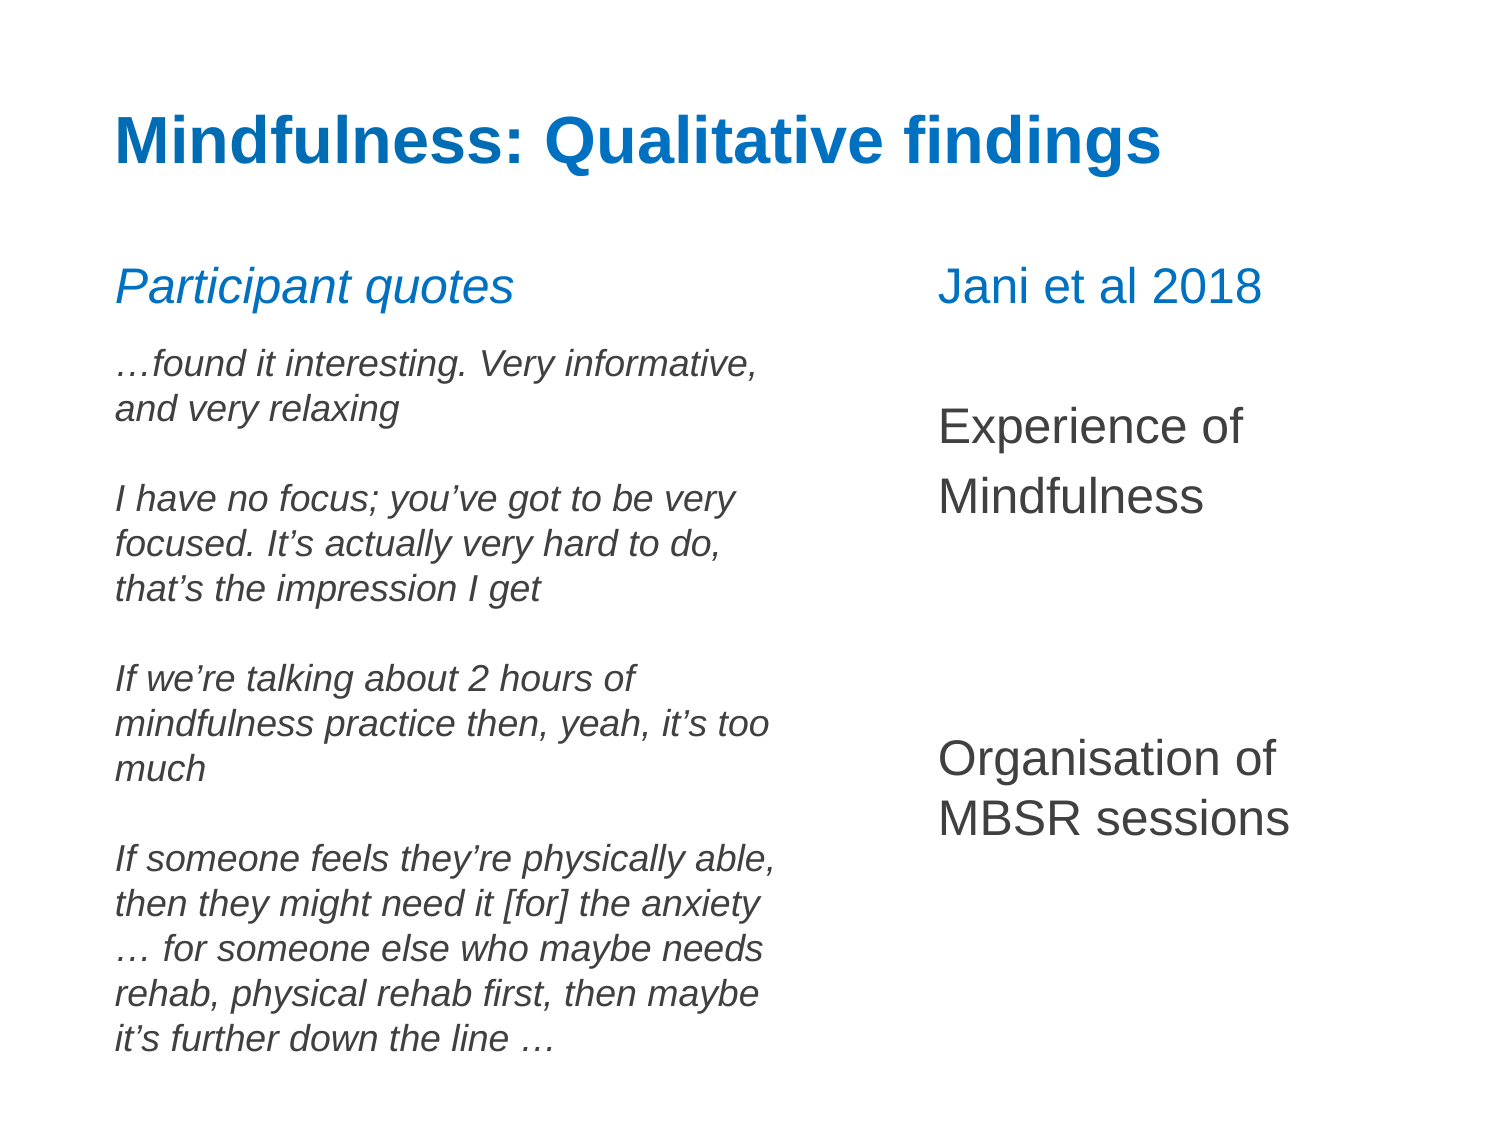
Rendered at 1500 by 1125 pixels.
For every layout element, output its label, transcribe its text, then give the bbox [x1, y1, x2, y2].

text_box Participant quotes …found it interesting. Very informative, and very relaxing I have no focus; you’ve got to be very focused. It’s actually very hard to do, that’s the impression I get If we’re talking about 2 hours of mindfulness practice then, yeah, it’s too much If someone feels they’re physically able, then they might need it [for] the anxiety … for someone else who maybe needs rehab, physical rehab first, then maybe it’s further down the line … [100, 246, 803, 1066]
list Mindfulness: Qualitative findings [100, 89, 1400, 186]
list Jani et al 2018 Experience of Mindfulness Organisation of MBSR sessions [923, 246, 1443, 1069]
